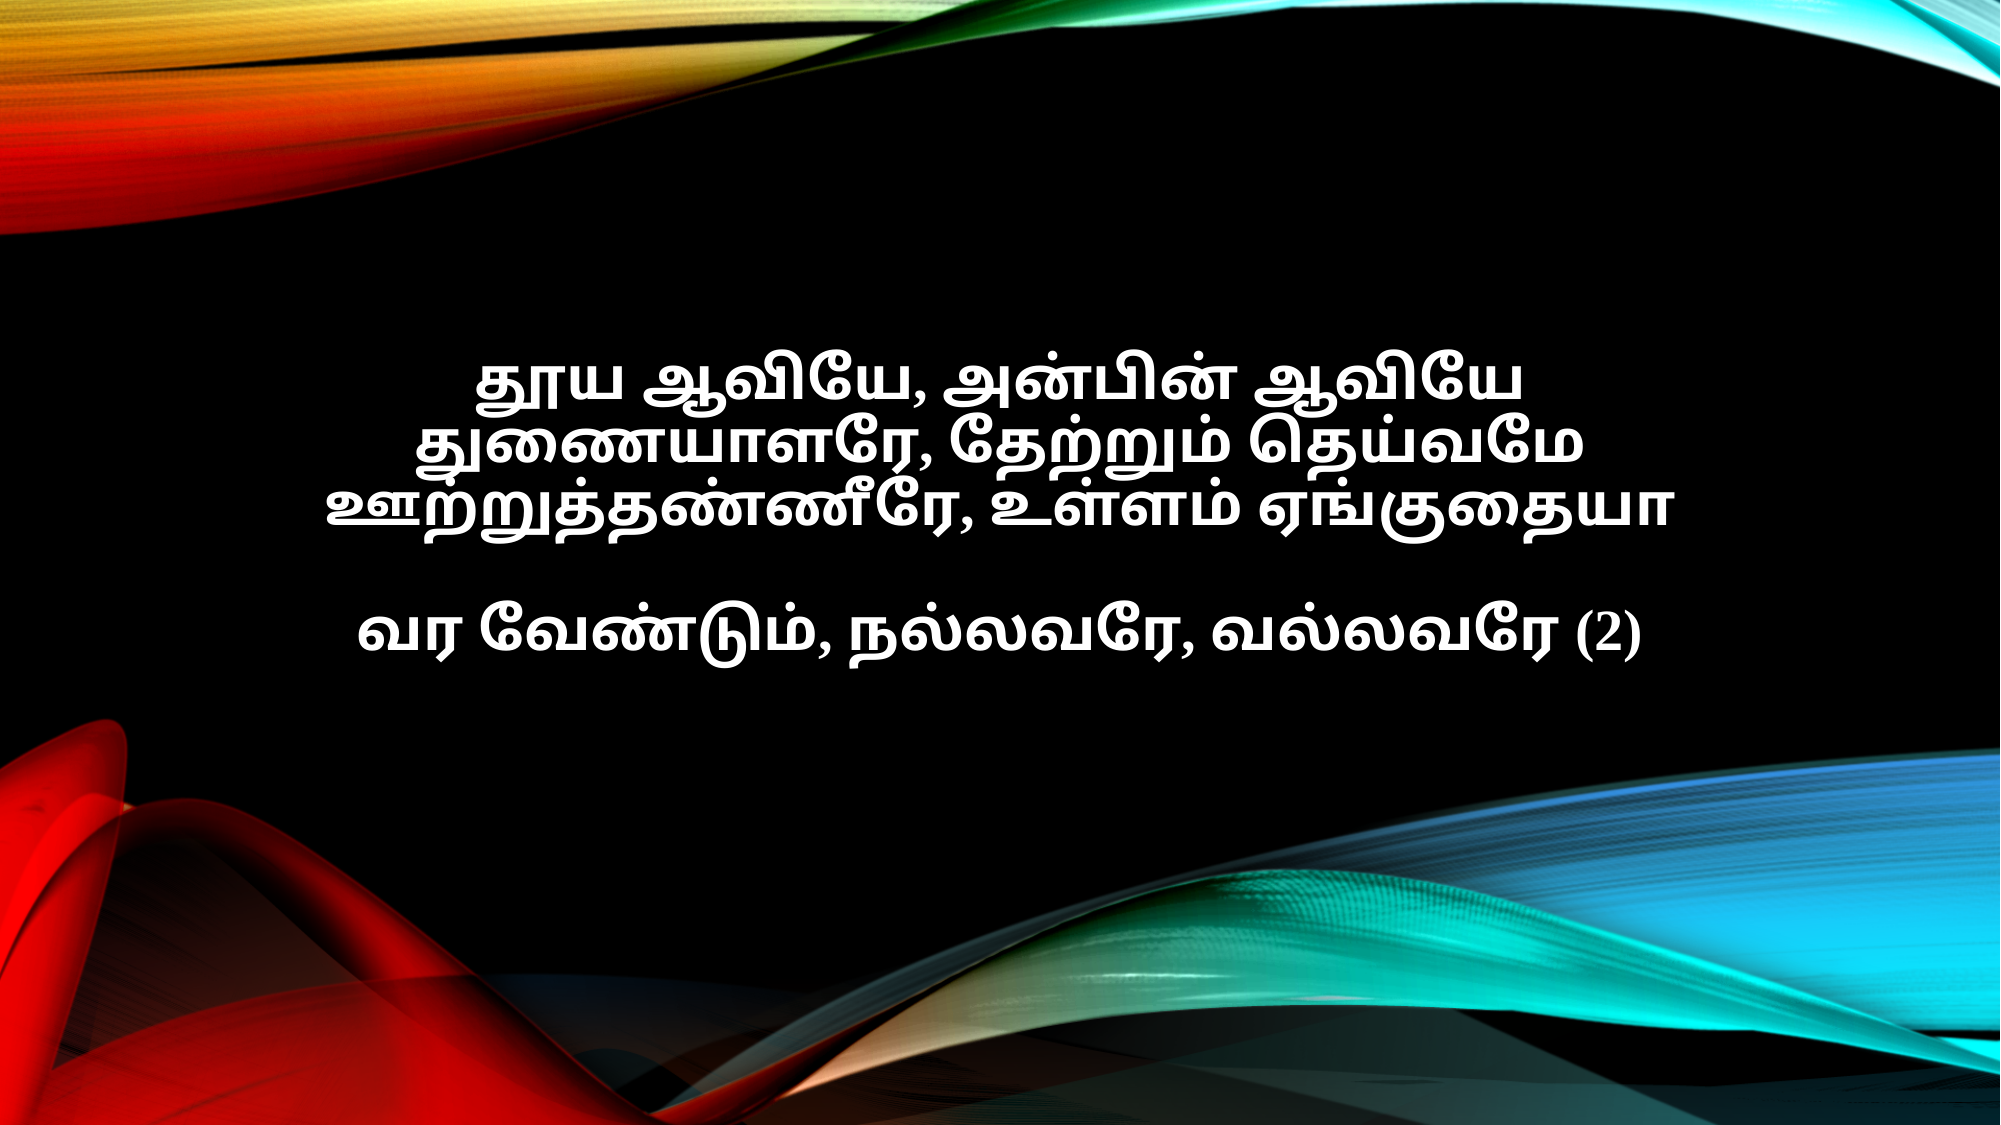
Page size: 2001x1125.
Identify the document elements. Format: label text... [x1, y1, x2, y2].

subtitle தூய ஆவியே, அன்பின் ஆவியே துணையாளரே, தேற்றும் தெய்வமே ஊற்றுத்தண்ணீரே, உள்ளம் ஏங்குதையா வர வேண்டும், நல்லவரே, வல்லவரே (2) [0, 0, 2000, 1125]
